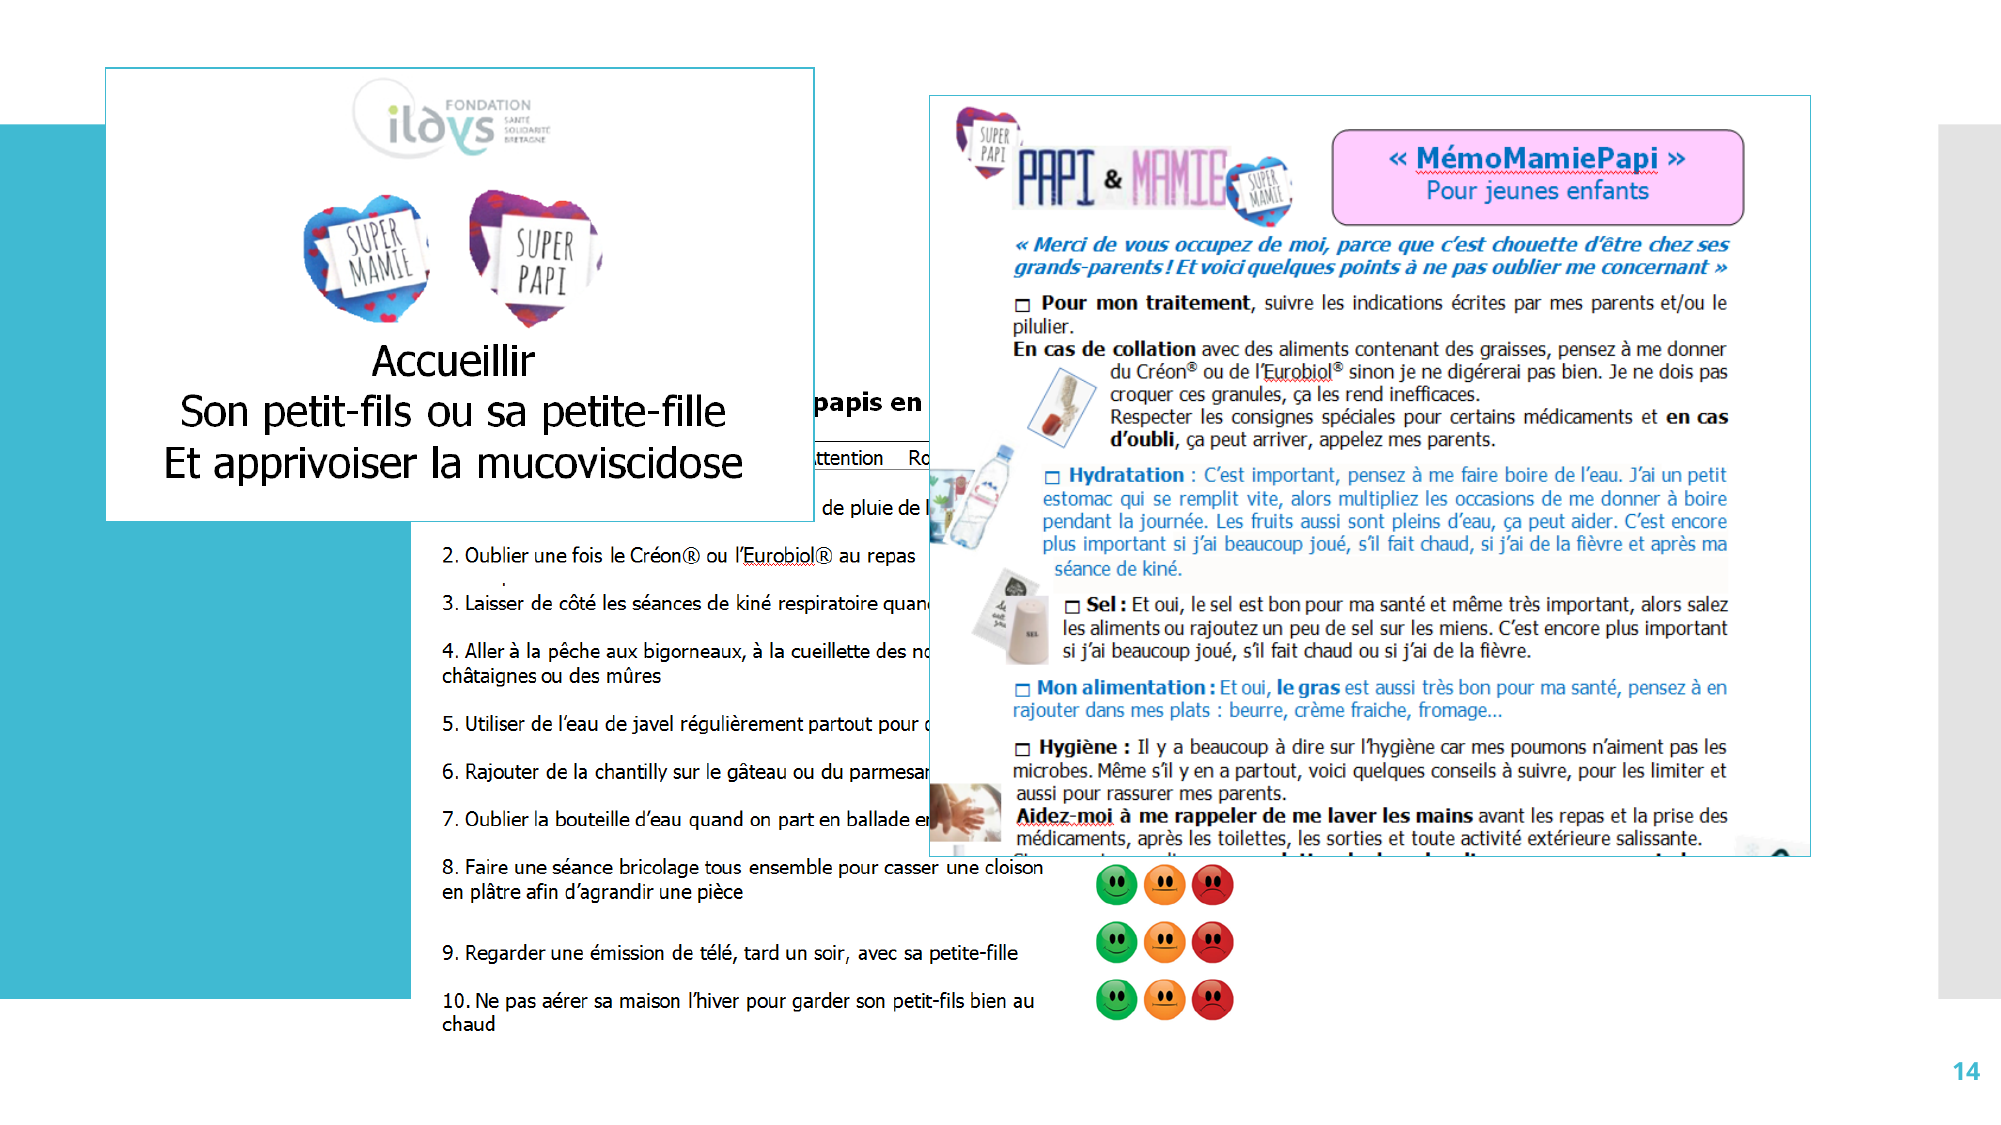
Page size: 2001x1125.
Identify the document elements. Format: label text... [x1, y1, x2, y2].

picture [410, 95, 1811, 1043]
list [106, 68, 814, 522]
slide_number 14 [1744, 1042, 1996, 1103]
